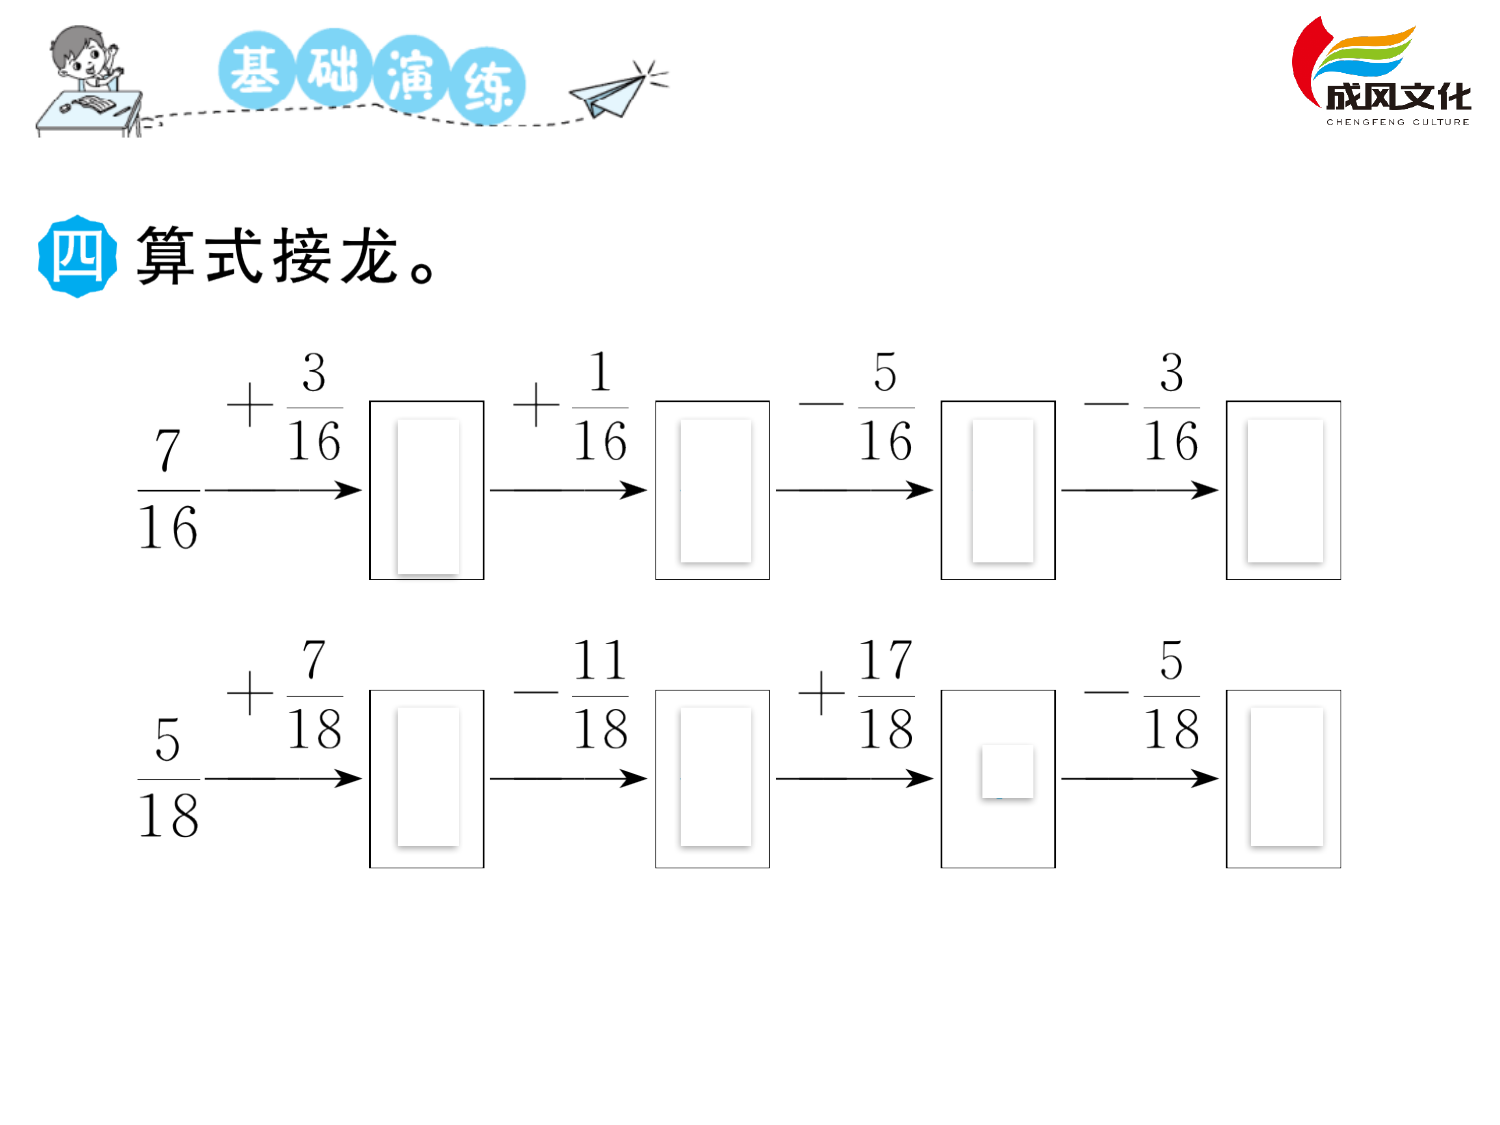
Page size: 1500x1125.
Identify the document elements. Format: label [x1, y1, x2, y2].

picture [32, 183, 1451, 903]
picture [29, 10, 680, 149]
picture [1281, 0, 1489, 136]
